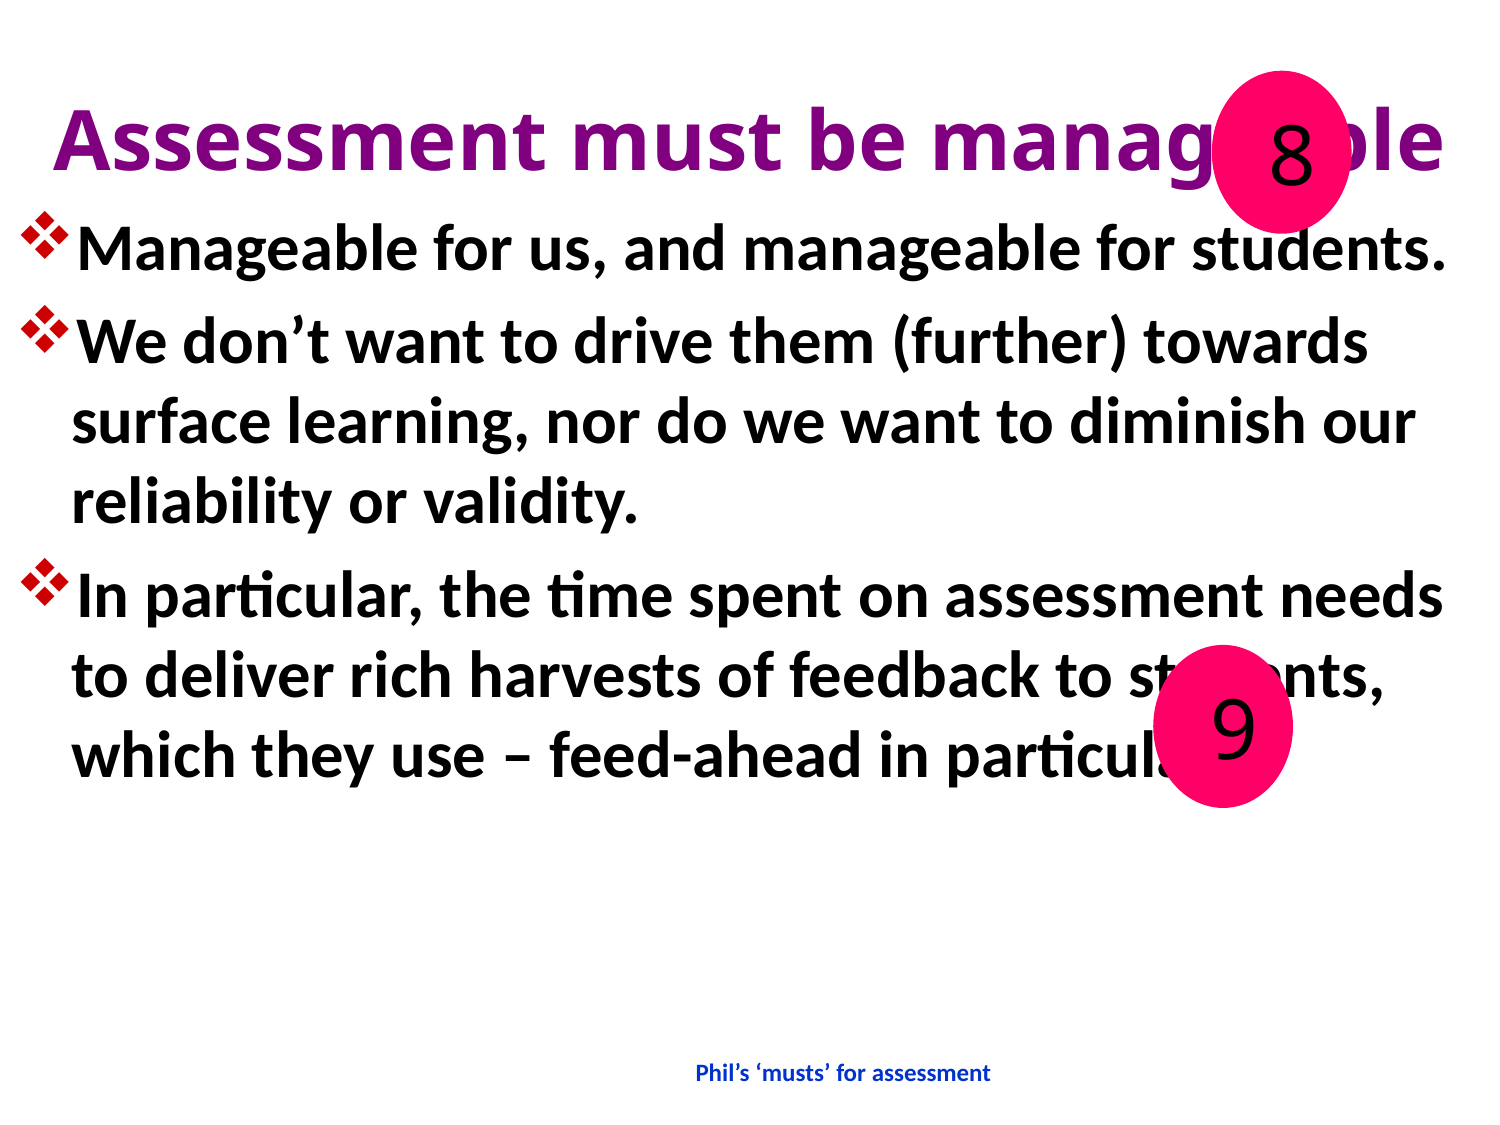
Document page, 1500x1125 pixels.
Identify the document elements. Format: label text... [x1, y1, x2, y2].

text_box 8 [1211, 70, 1352, 234]
footer Phil’s ‘musts’ for assessment [436, 1038, 1251, 1112]
text_box Manageable for us, and manageable for students. We don’t want to drive them (further) towards surface learning, nor do we want to diminish our reliability or validity. In particular, the time spent on assessment needs to deliver rich harvests of feedback to students, which they use – feed-ahead in particular. [0, 196, 1500, 870]
text_box 9 [1153, 644, 1294, 808]
text_box Assessment must be manageable [0, 57, 1500, 196]
